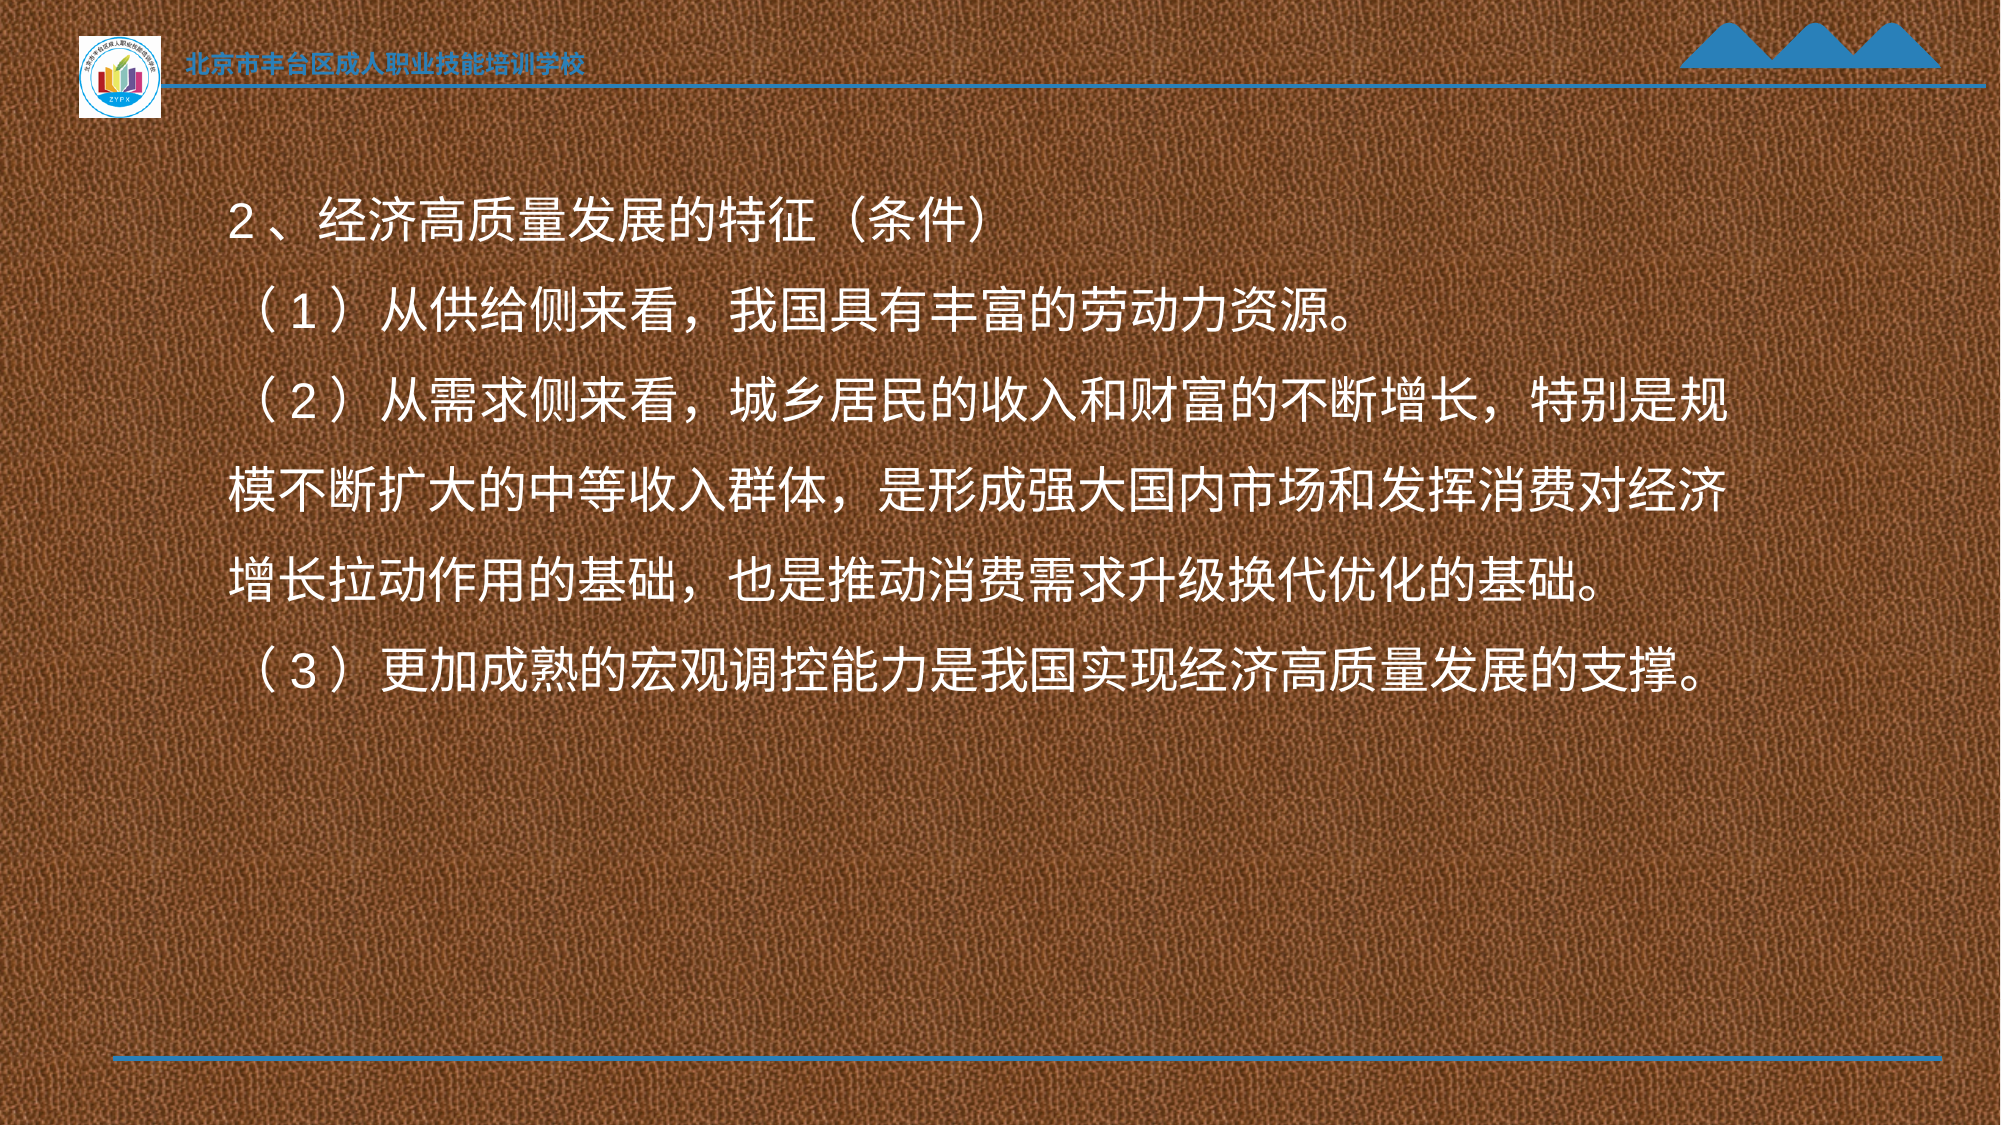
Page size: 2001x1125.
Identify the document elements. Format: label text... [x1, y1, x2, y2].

text_box [1840, 21, 1944, 70]
text_box [1763, 21, 1853, 70]
text_box 2、经济高质量发展的特征（条件） （1）从供给侧来看，我国具有丰富的劳动力资源。 （2）从需求侧来看，城乡居民的收入和财富的不断增长，特别是规模不断扩大的中等收入群体，是形成强大国内市场和发挥消费对经济增长拉动作用的基础，也是推动消费需求升级换代优化的基础。 （3）更加成熟的宏观调控能力是我国实现经济高质量发展的支撑。 [212, 151, 1749, 707]
text_box [1677, 21, 1772, 70]
text_box 北京市丰台区成人职业技能培训学校 [170, 40, 632, 85]
picture [0, 0, 2001, 1125]
